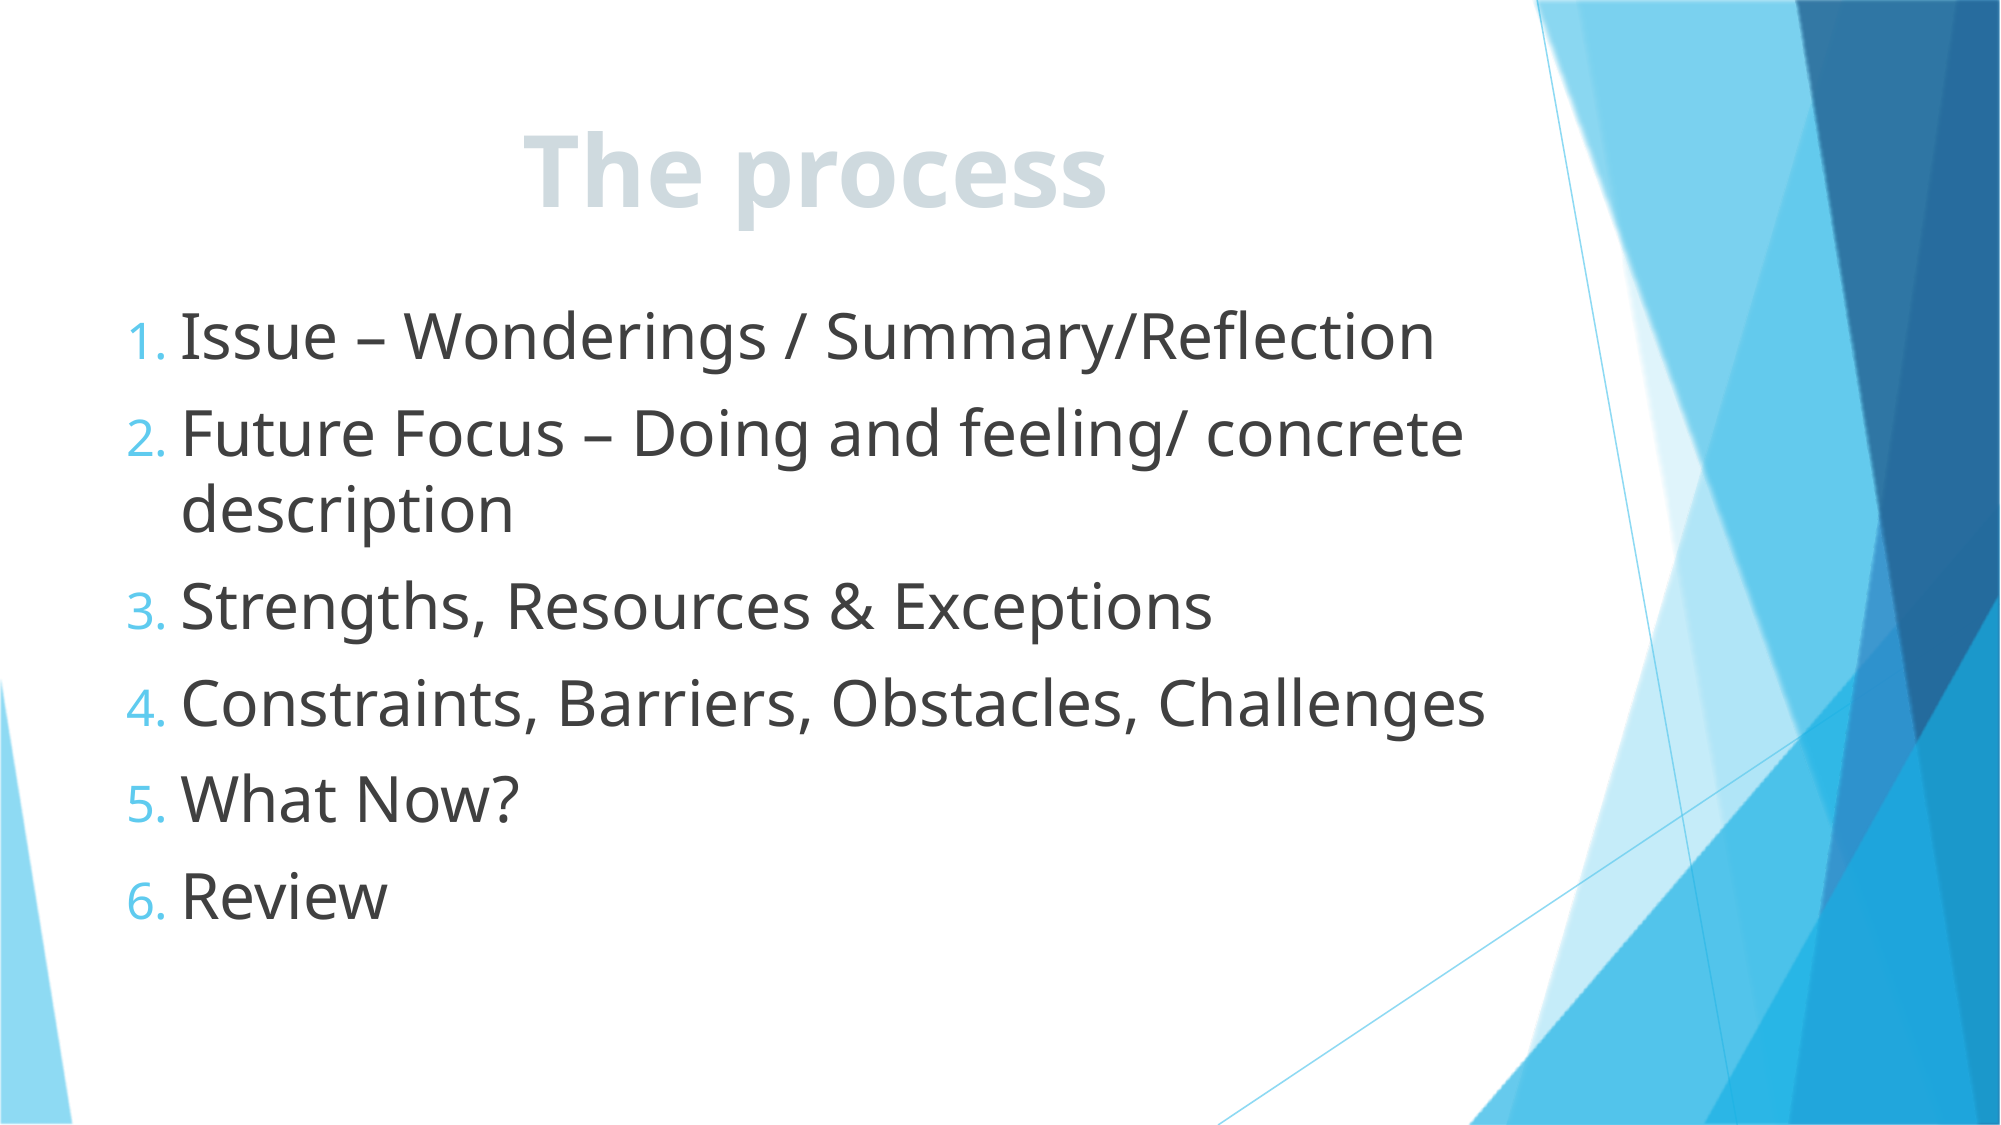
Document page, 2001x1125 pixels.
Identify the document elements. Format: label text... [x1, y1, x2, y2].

list Issue – Wonderings / Summary/Reflection Future Focus – Doing and feeling/ concrete description Strengths, Resources & Exceptions Constraints, Barriers, Obstacles, Challenges What Now? Review [111, 287, 1522, 991]
title The process [111, 99, 1522, 287]
